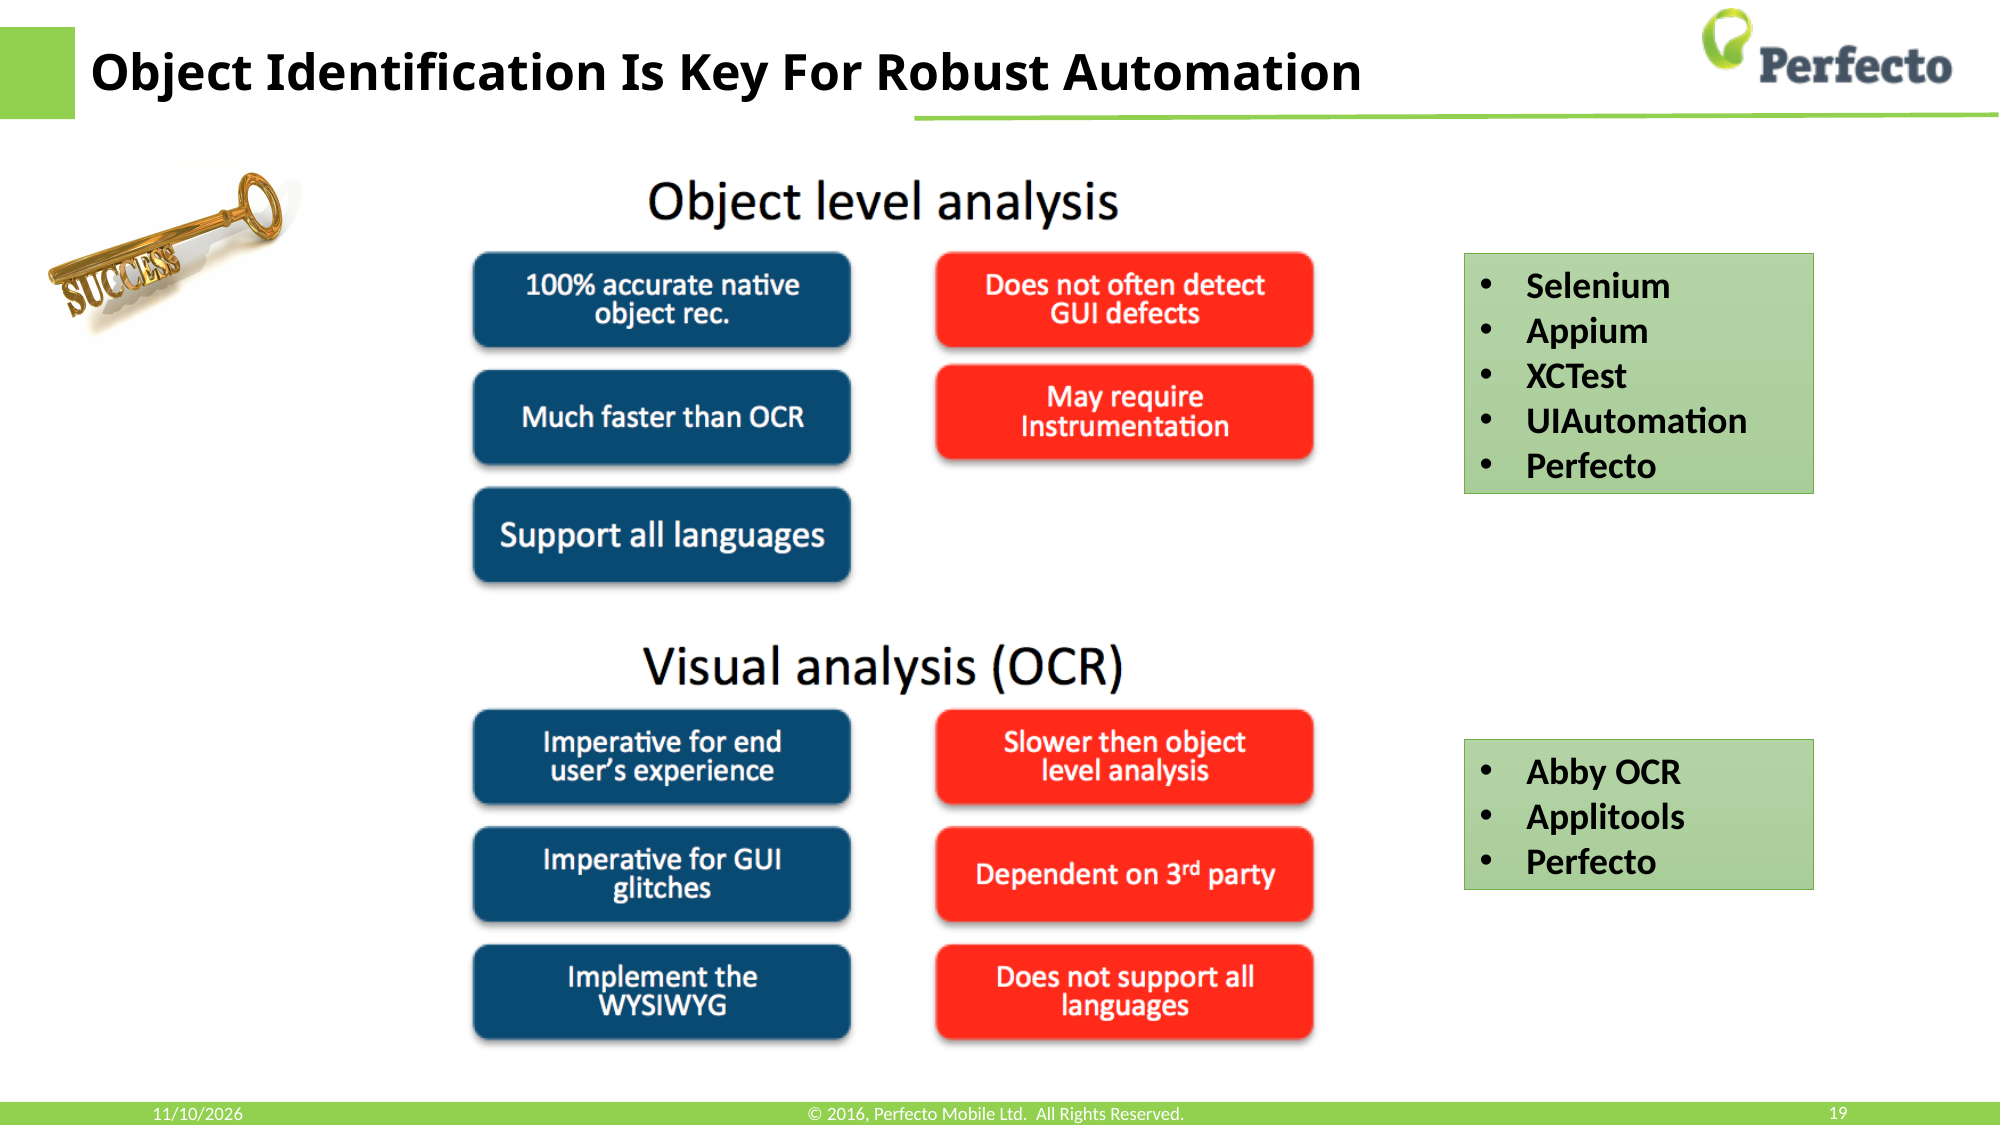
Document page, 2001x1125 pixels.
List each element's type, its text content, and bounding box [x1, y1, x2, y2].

picture [47, 158, 310, 356]
text_box Selenium Appium XCTest UIAutomation Perfecto [1464, 253, 1814, 494]
picture [377, 158, 1398, 1070]
title Object Identification Is Key For Robust Automation [75, 9, 1679, 140]
picture [1701, 8, 1969, 89]
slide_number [137, 1089, 588, 1125]
slide_number 19 [1412, 1091, 1863, 1125]
footer © 2016, Perfecto Mobile Ltd. All Rights Reserved. [662, 1089, 1338, 1125]
text_box Abby OCR Applitools Perfecto [1464, 739, 1814, 890]
